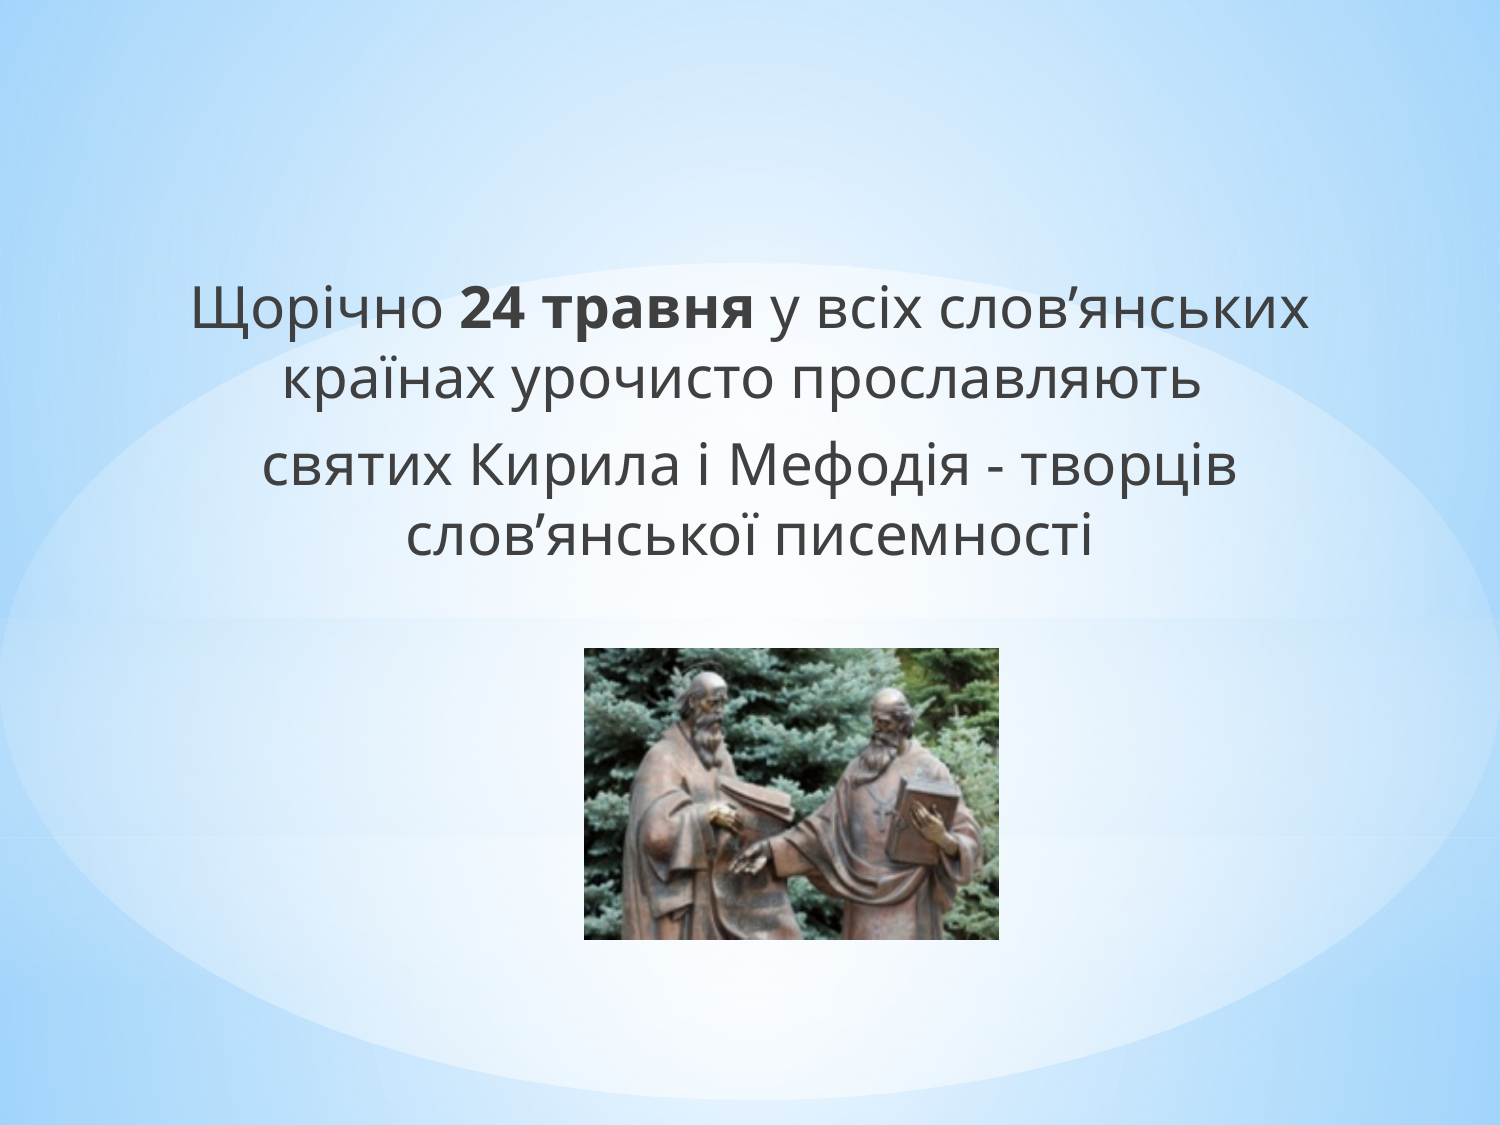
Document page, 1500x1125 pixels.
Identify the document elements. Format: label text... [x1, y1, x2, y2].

list Щорічно 24 травня у всіх слов’янських країнах урочисто прославляють святих Кирила і Мефодія - творців слов’янської писемності [75, 262, 1425, 740]
picture [584, 647, 999, 940]
